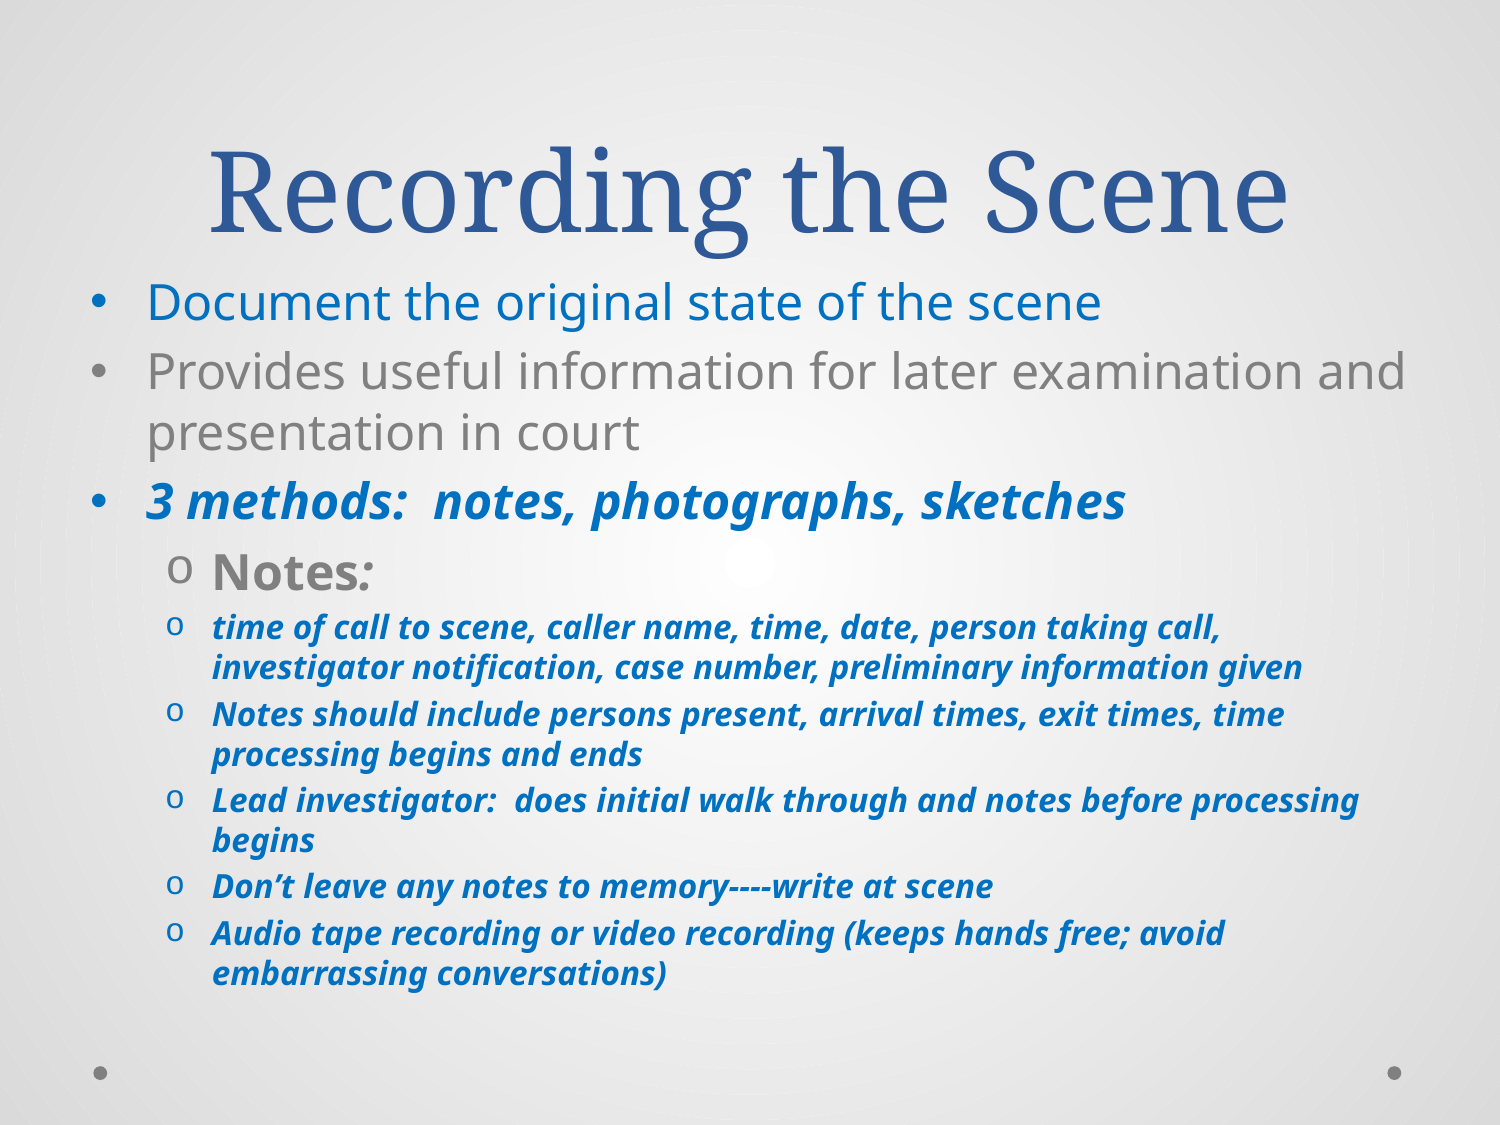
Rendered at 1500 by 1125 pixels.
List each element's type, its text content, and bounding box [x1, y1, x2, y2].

title Recording the Scene [75, 0, 1425, 262]
list Document the original state of the scene Provides useful information for later examination and presentation in court 3 methods: notes, photographs, sketches Notes: time of call to scene, caller name, time, date, person taking call, investigator notification, case number, preliminary information given Notes should include persons present, arrival times, exit times, time processing begins and ends Lead investigator: does initial walk through and notes before processing begins Don’t leave any notes to memory----write at scene Audio tape recording or video recording (keeps hands free; avoid embarrassing conversations) [75, 262, 1425, 1005]
